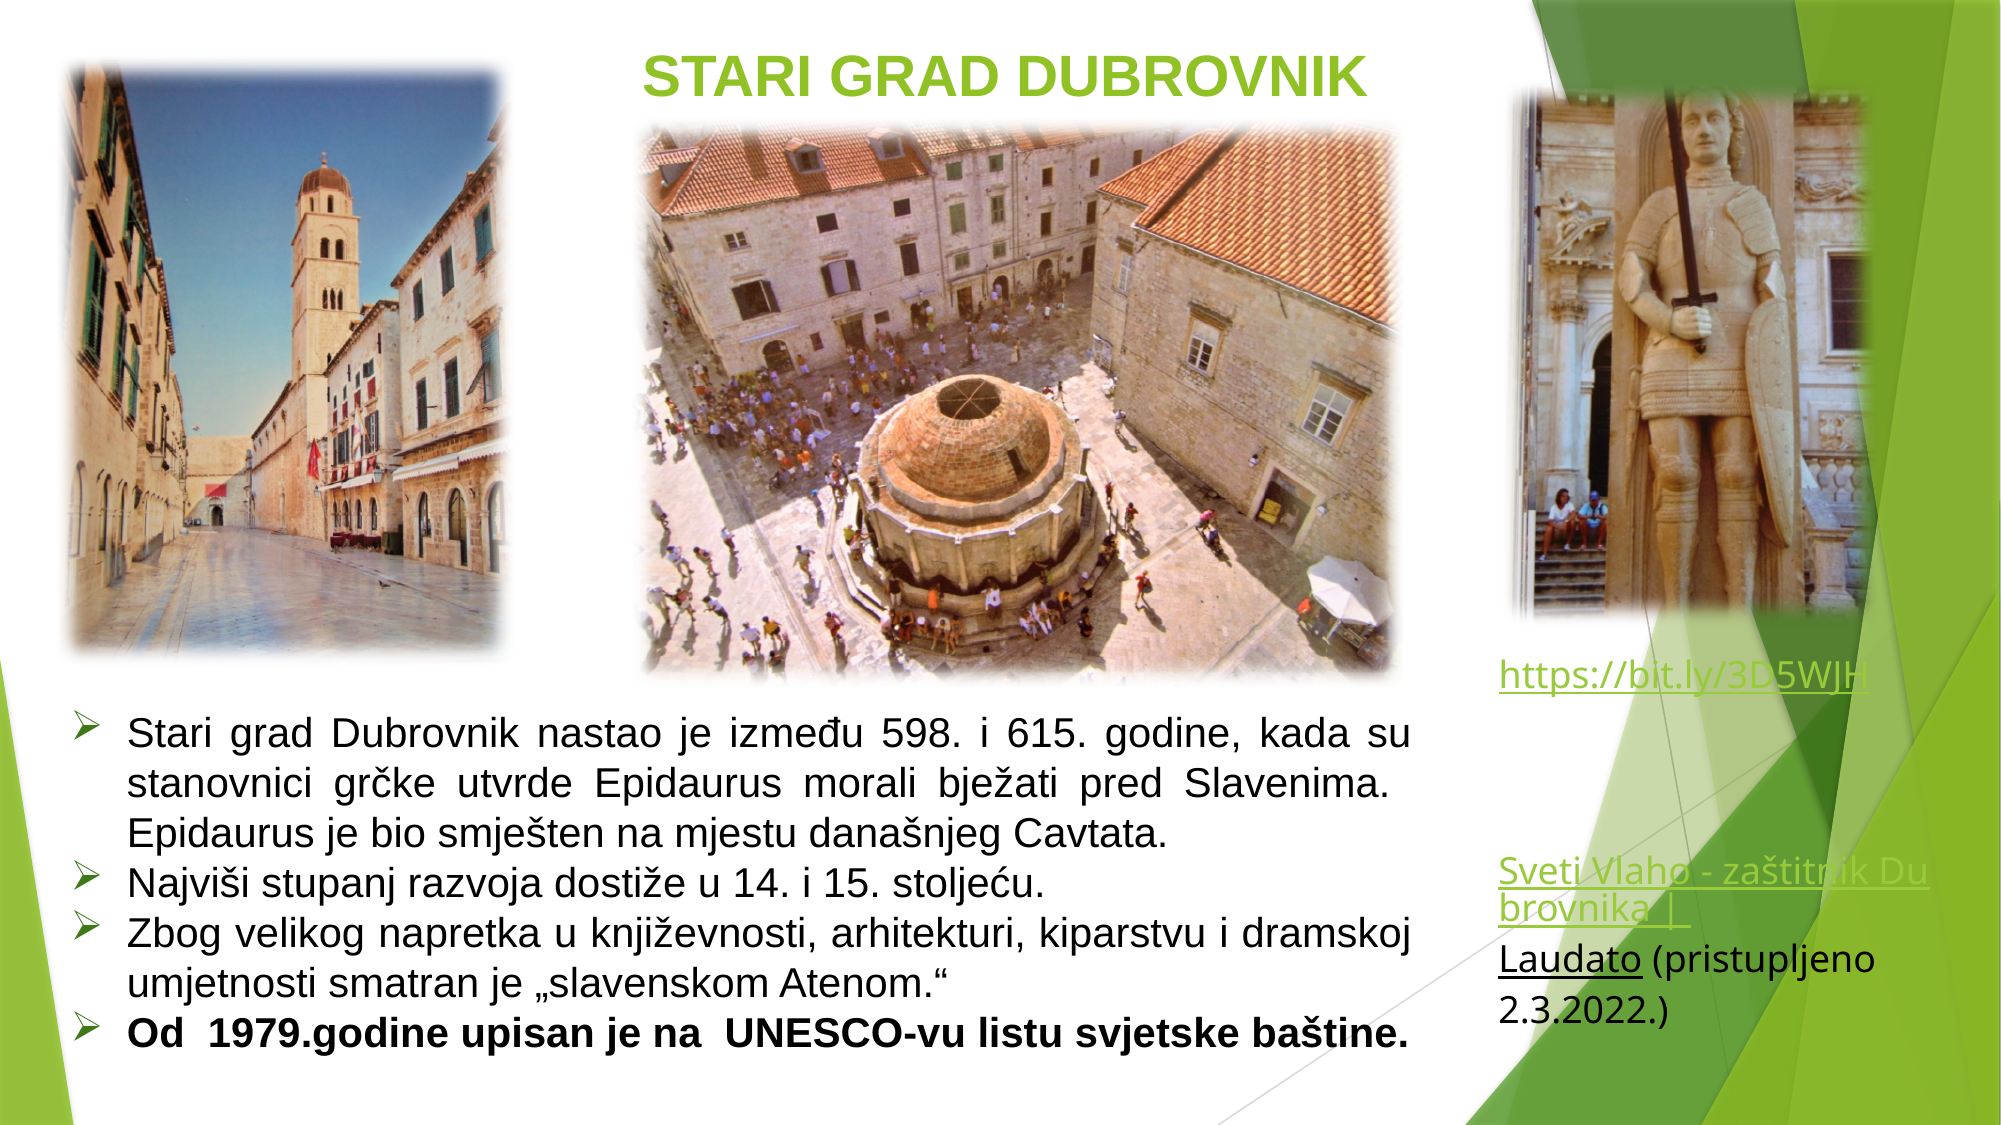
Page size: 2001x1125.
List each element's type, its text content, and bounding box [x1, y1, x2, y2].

text_box Sveti Vlaho - zaštitnik Dubrovnika | Laudato (pristupljeno 2.3.2022.) [1483, 839, 1963, 1002]
picture [55, 54, 515, 667]
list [630, 117, 1404, 689]
title STARI GRAD DUBROVNIK [550, 31, 1462, 123]
text_box https://bit.ly/3D5WJH [1483, 643, 1936, 710]
text_box Stari grad Dubrovnik nastao je između 598. i 615. godine, kada su stanovnici grčke utvrde Epidaurus morali bježati pred Slavenima. Epidaurus je bio smješten na mjestu današnjeg Cavtata. Najviši stupanj razvoja dostiže u 14. i 15. stoljeću. Zbog velikog napretka u književnosti, arhitekturi, kiparstvu i dramskoj umjetnosti smatran je „slavenskom Atenom.“ Od 1979.godine upisan je na UNESCO-vu listu svjetske baštine. [55, 698, 1428, 1064]
picture [1501, 80, 1878, 628]
